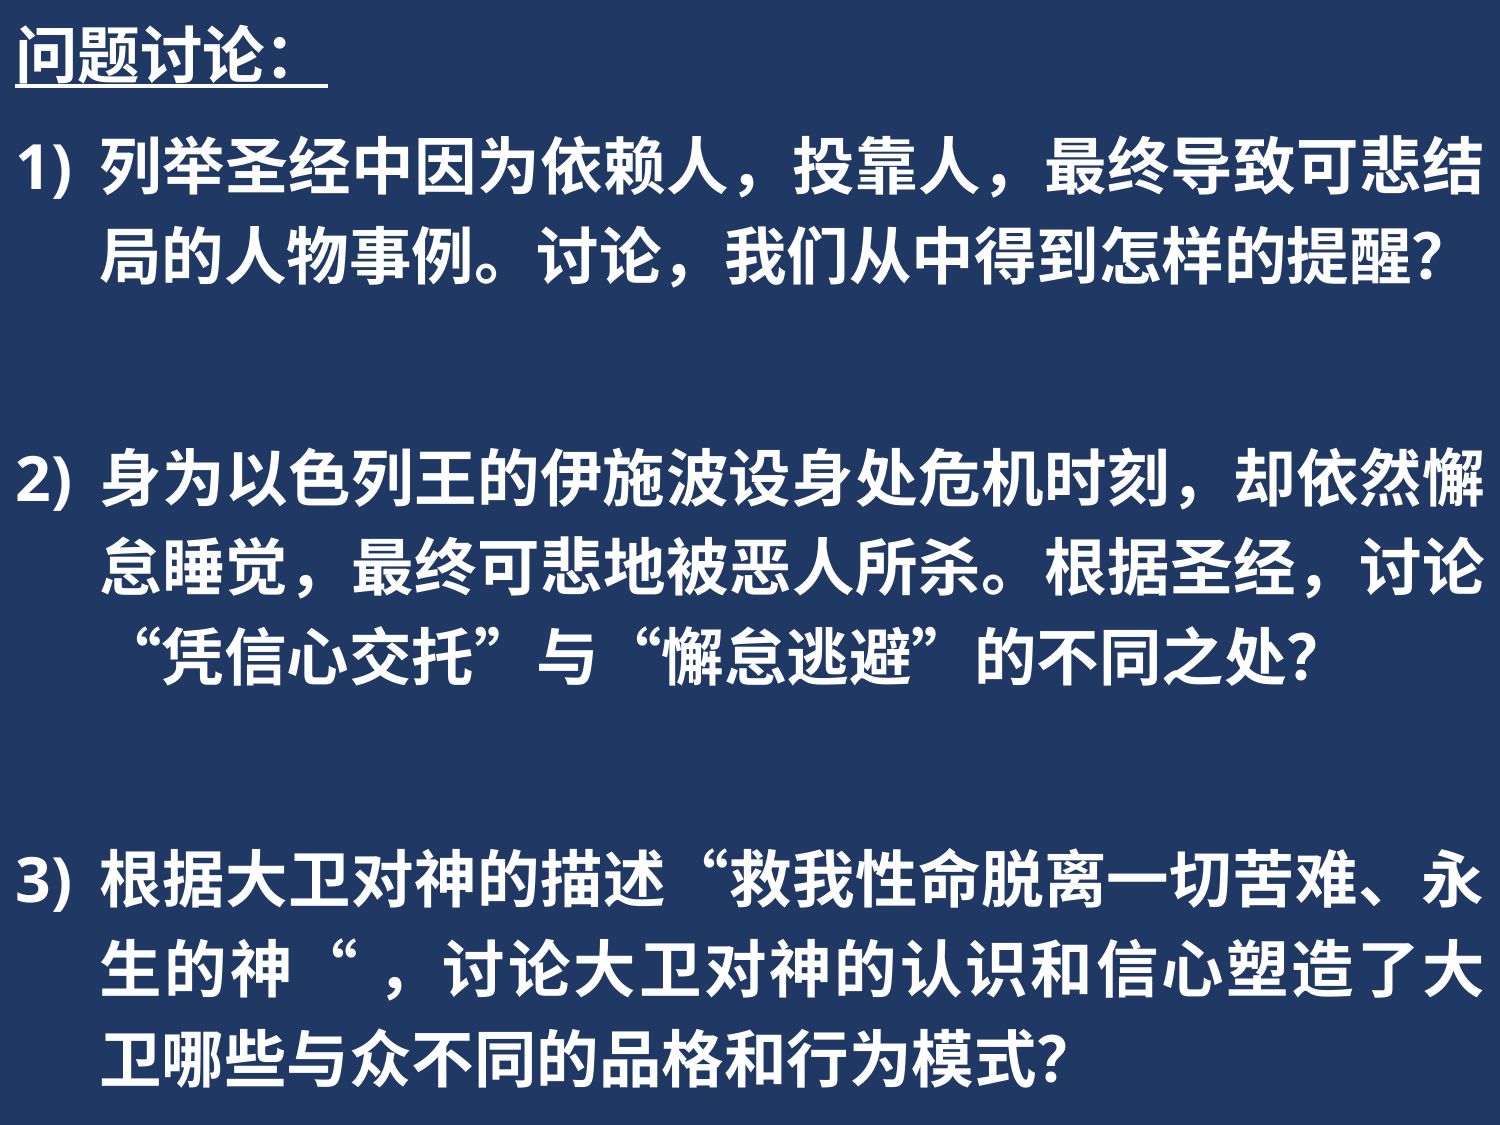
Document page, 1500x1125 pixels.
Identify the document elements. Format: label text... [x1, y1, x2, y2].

list 问题讨论： 列举圣经中因为依赖人，投靠人，最终导致可悲结局的人物事例。讨论，我们从中得到怎样的提醒？ 身为以色列王的伊施波设身处危机时刻，却依然懈怠睡觉，最终可悲地被恶人所杀。根据圣经，讨论“凭信心交托”与“懈怠逃避”的不同之处？ 根据大卫对神的描述“救我性命脱离一切苦难、永生的神“ ，讨论大卫对神的认识和信心塑造了大卫哪些与众不同的品格和行为模式？ [0, 0, 1500, 1125]
